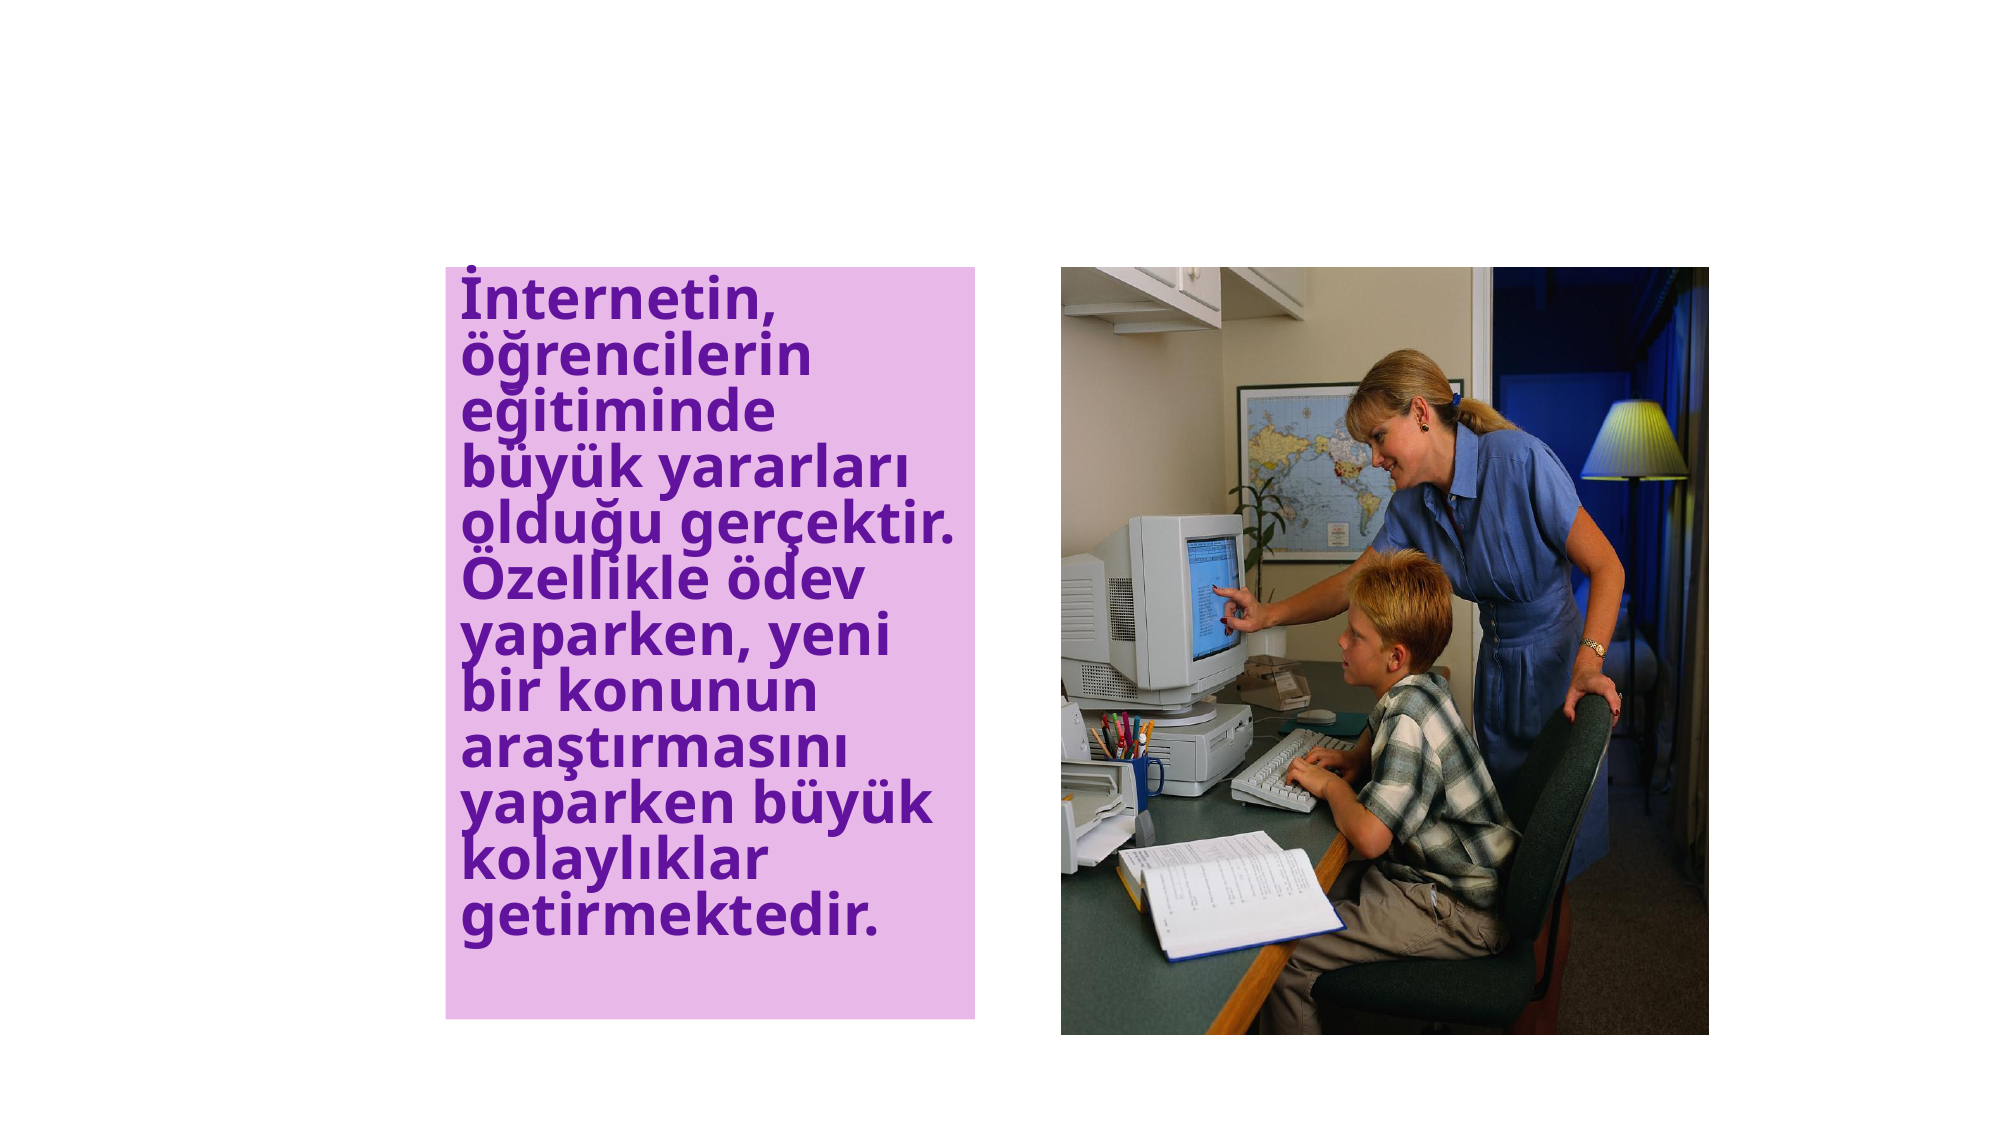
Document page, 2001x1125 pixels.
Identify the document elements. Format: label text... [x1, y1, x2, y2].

list İnternetin, öğrencilerin eğitiminde büyük yararları olduğu gerçektir. Özellikle ödev yaparken, yeni bir konunun araştırmasını yaparken büyük kolaylıklar getirmektedir. [445, 267, 975, 1020]
picture [1061, 266, 1709, 1036]
